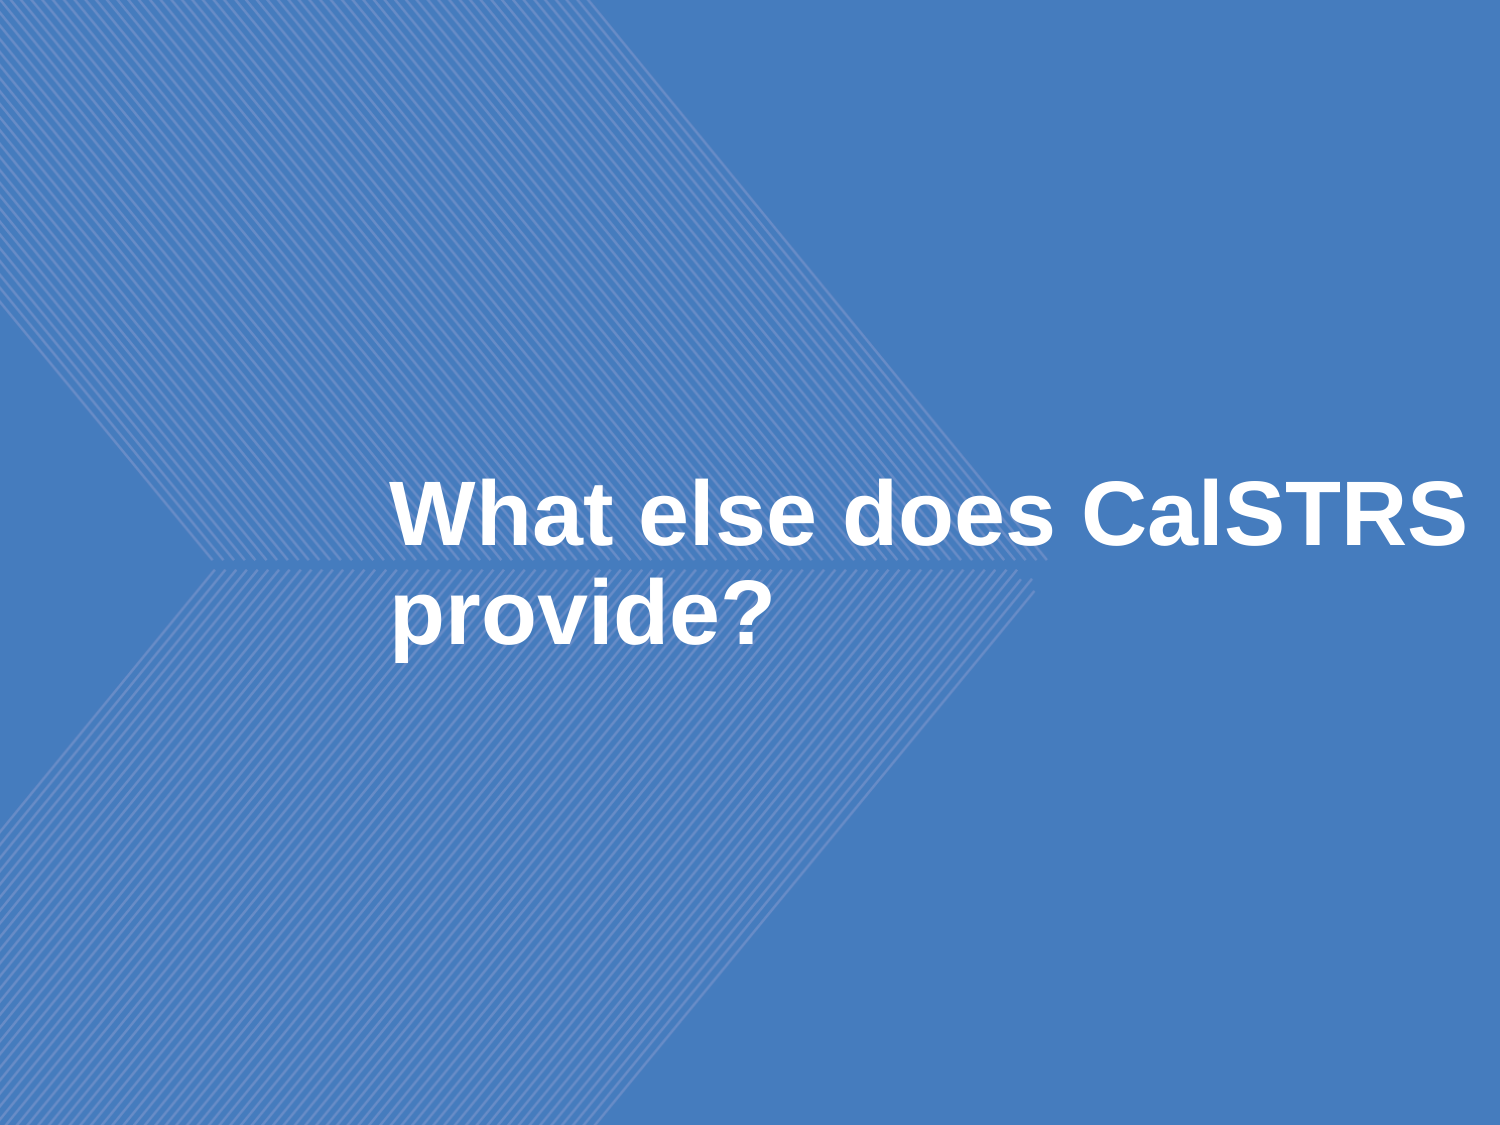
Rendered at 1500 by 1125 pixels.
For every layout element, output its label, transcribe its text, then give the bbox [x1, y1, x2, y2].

picture [0, 0, 1500, 1125]
title What else does CalSTRS provide? [375, 459, 1500, 647]
